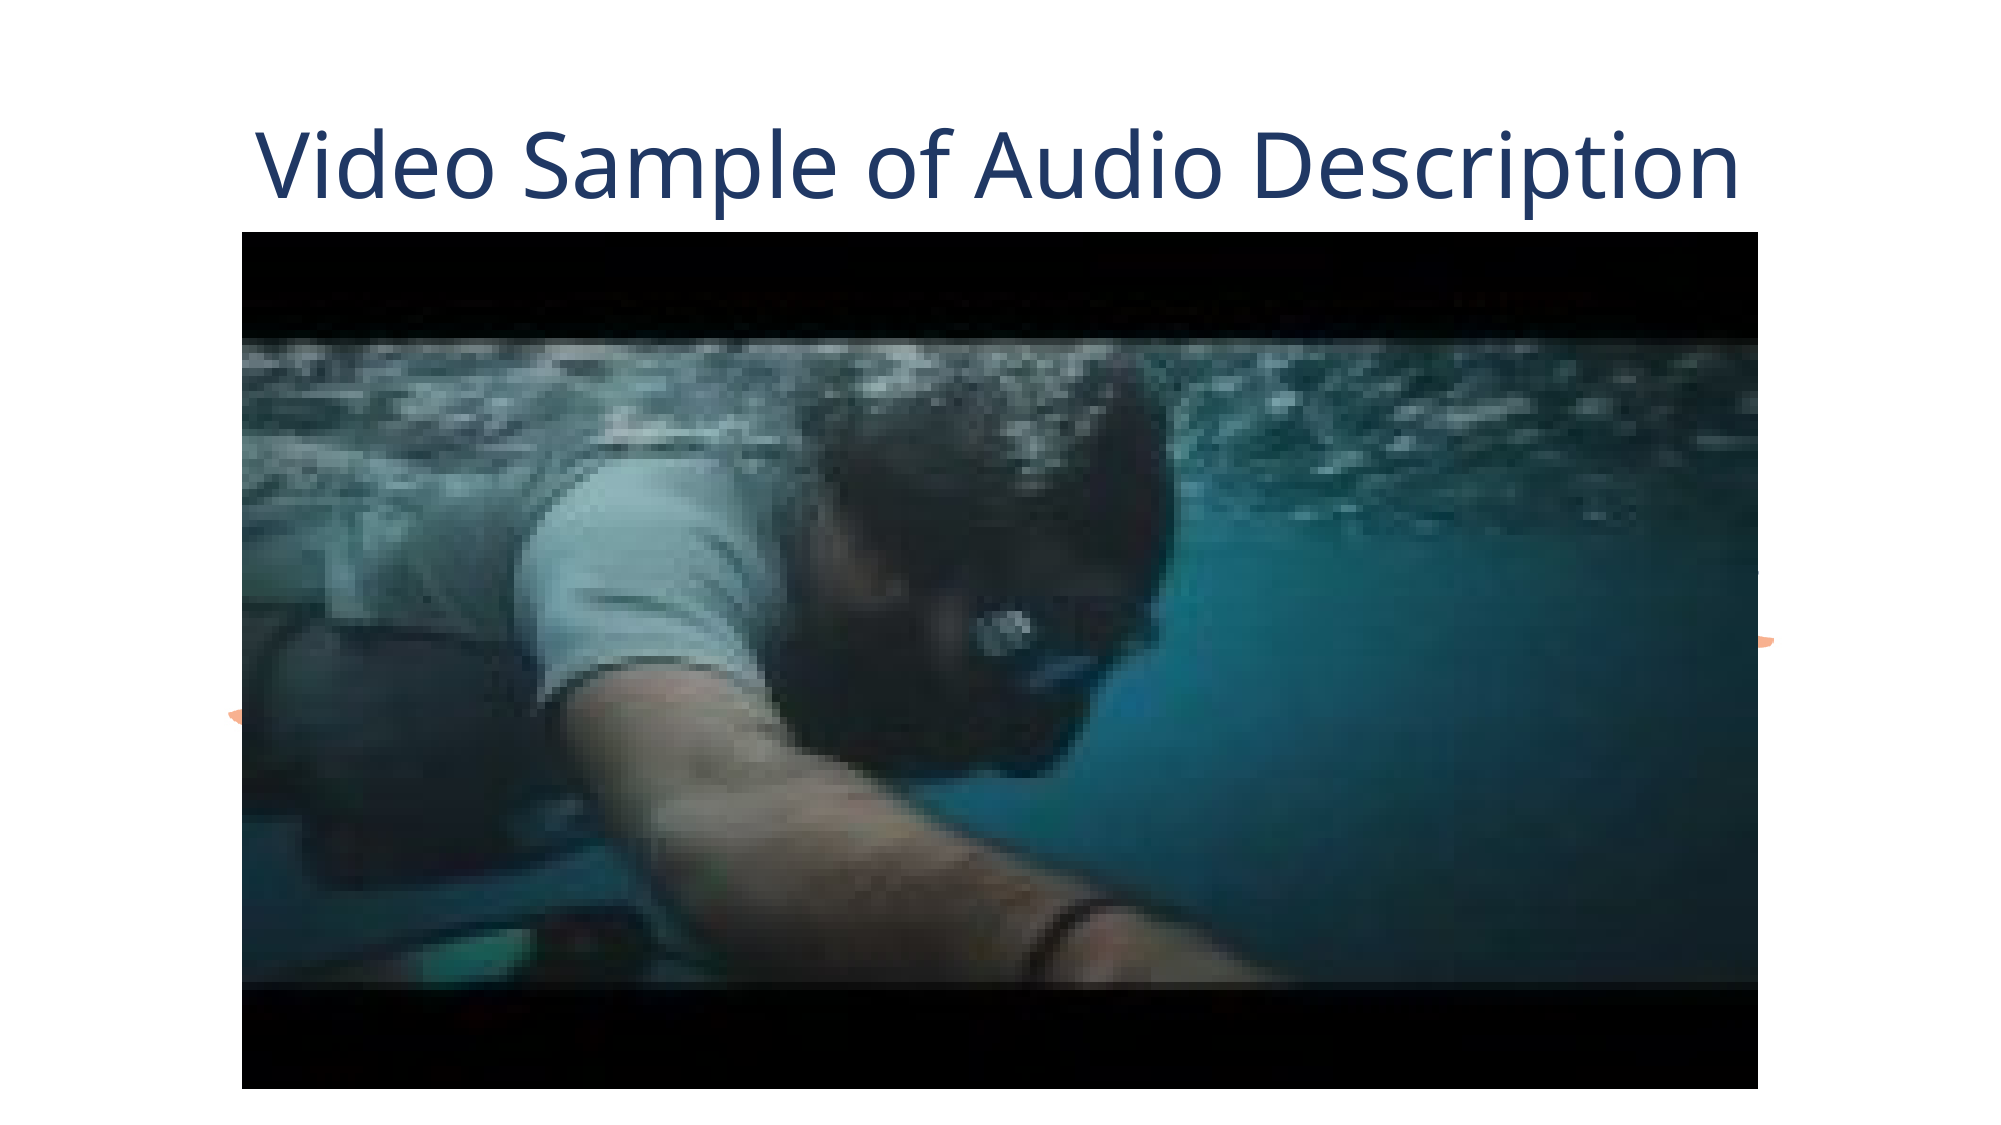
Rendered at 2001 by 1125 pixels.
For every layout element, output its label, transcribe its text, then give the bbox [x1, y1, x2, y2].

title Video Sample of Audio Description [137, 59, 1863, 278]
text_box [241, 231, 1759, 1090]
